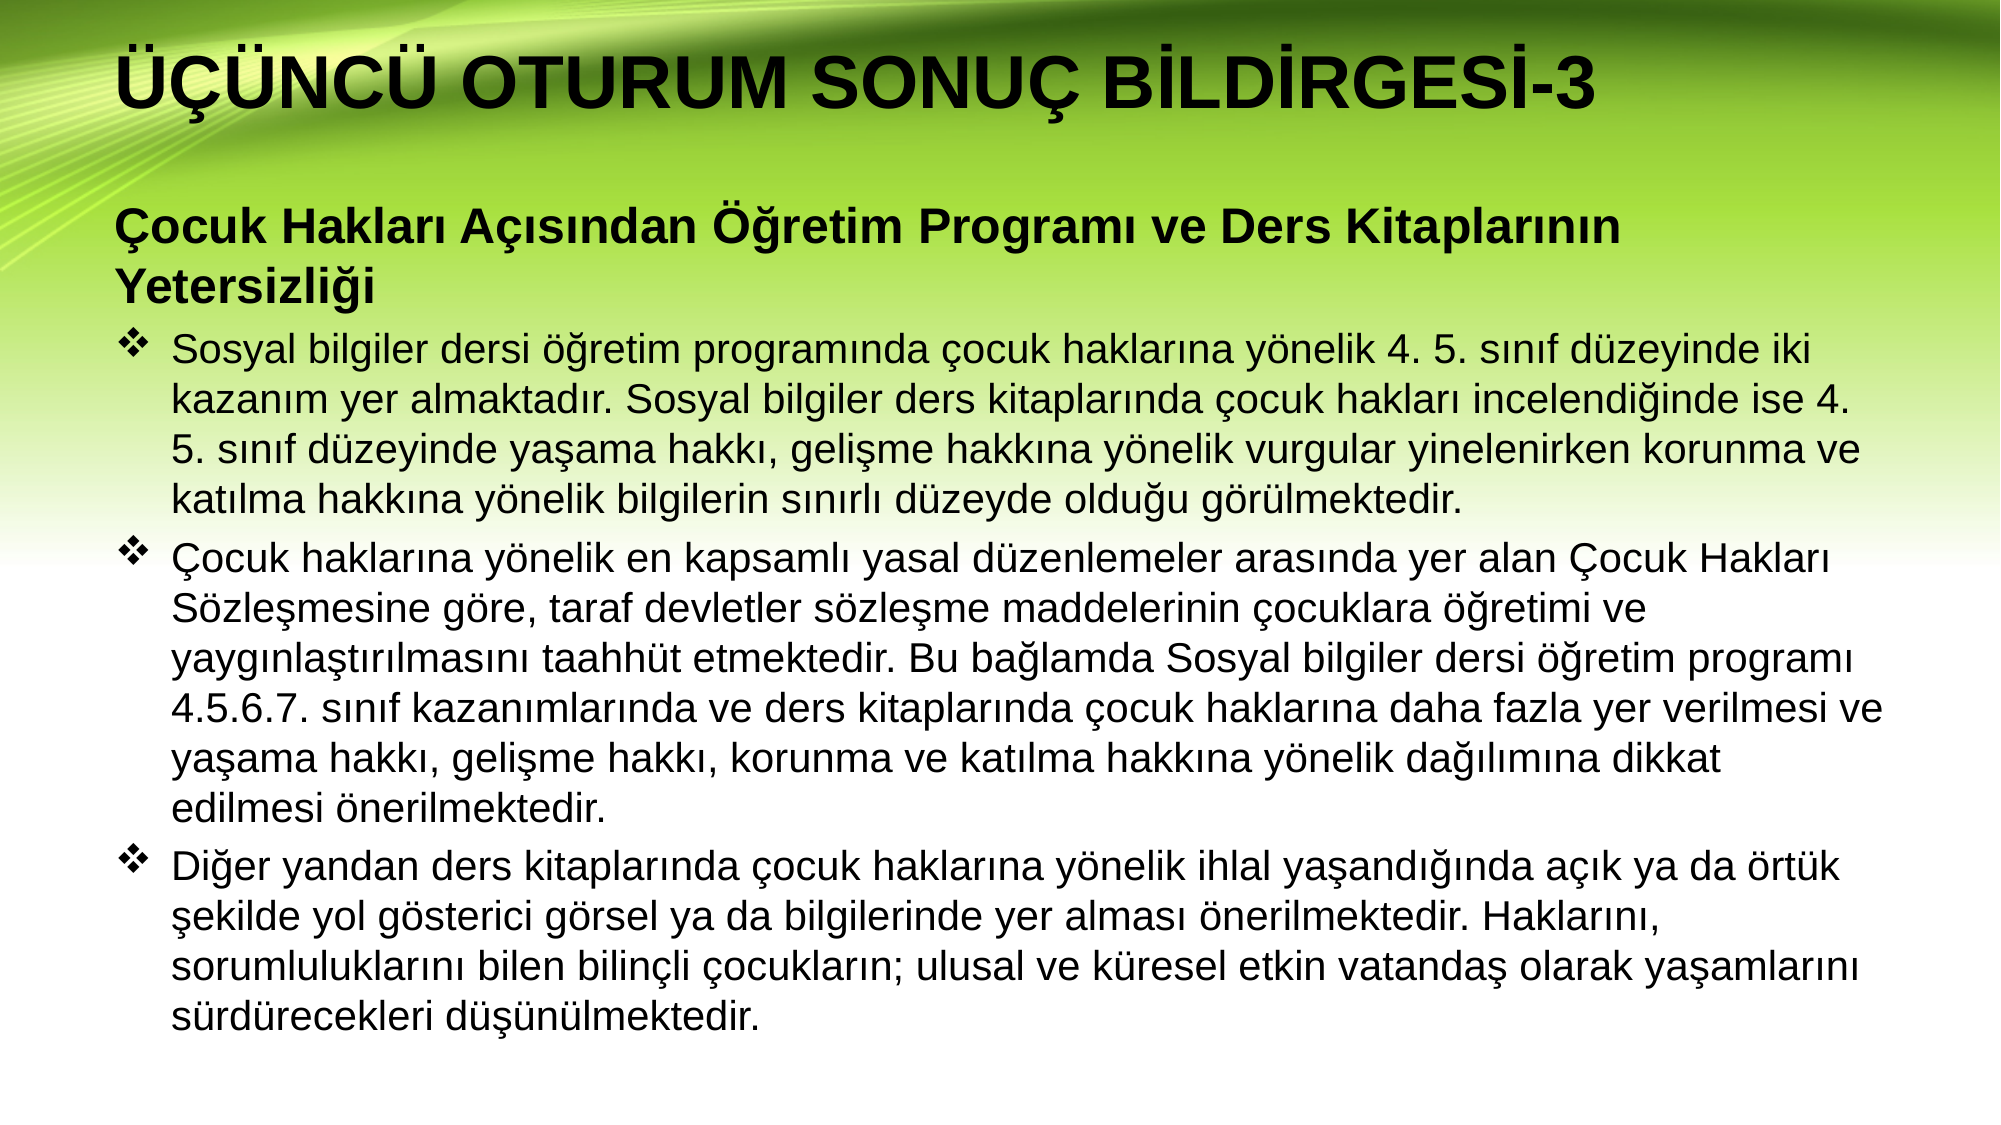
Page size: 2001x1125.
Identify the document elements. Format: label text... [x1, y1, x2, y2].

list Çocuk Hakları Açısından Öğretim Programı ve Ders Kitaplarının Yetersizliği Sosyal bilgiler dersi öğretim programında çocuk haklarına yönelik 4. 5. sınıf düzeyinde iki kazanım yer almaktadır. Sosyal bilgiler ders kitaplarında çocuk hakları incelendiğinde ise 4. 5. sınıf düzeyinde yaşama hakkı, gelişme hakkına yönelik vurgular yinelenirken korunma ve katılma hakkına yönelik bilgilerin sınırlı düzeyde olduğu görülmektedir. Çocuk haklarına yönelik en kapsamlı yasal düzenlemeler arasında yer alan Çocuk Hakları Sözleşmesine göre, taraf devletler sözleşme maddelerinin çocuklara öğretimi ve yaygınlaştırılmasını taahhüt etmektedir. Bu bağlamda Sosyal bilgiler dersi öğretim programı 4.5.6.7. sınıf kazanımlarında ve ders kitaplarında çocuk haklarına daha fazla yer verilmesi ve yaşama hakkı, gelişme hakkı, korunma ve katılma hakkına yönelik dağılımına dikkat edilmesi önerilmektedir. Diğer yandan ders kitaplarında çocuk haklarına yönelik ihlal yaşandığında açık ya da örtük şekilde yol gösterici görsel ya da bilgilerinde yer alması önerilmektedir. Haklarını, sorumluluklarını bilen bilinçli çocukların; ulusal ve küresel etkin vatandaş olarak yaşamlarını sürdürecekleri düşünülmektedir. [99, 186, 1901, 1025]
title ÜÇÜNCÜ OTURUM SONUÇ BİLDİRGESİ-3 [99, 30, 1901, 127]
picture [0, 0, 2000, 1125]
